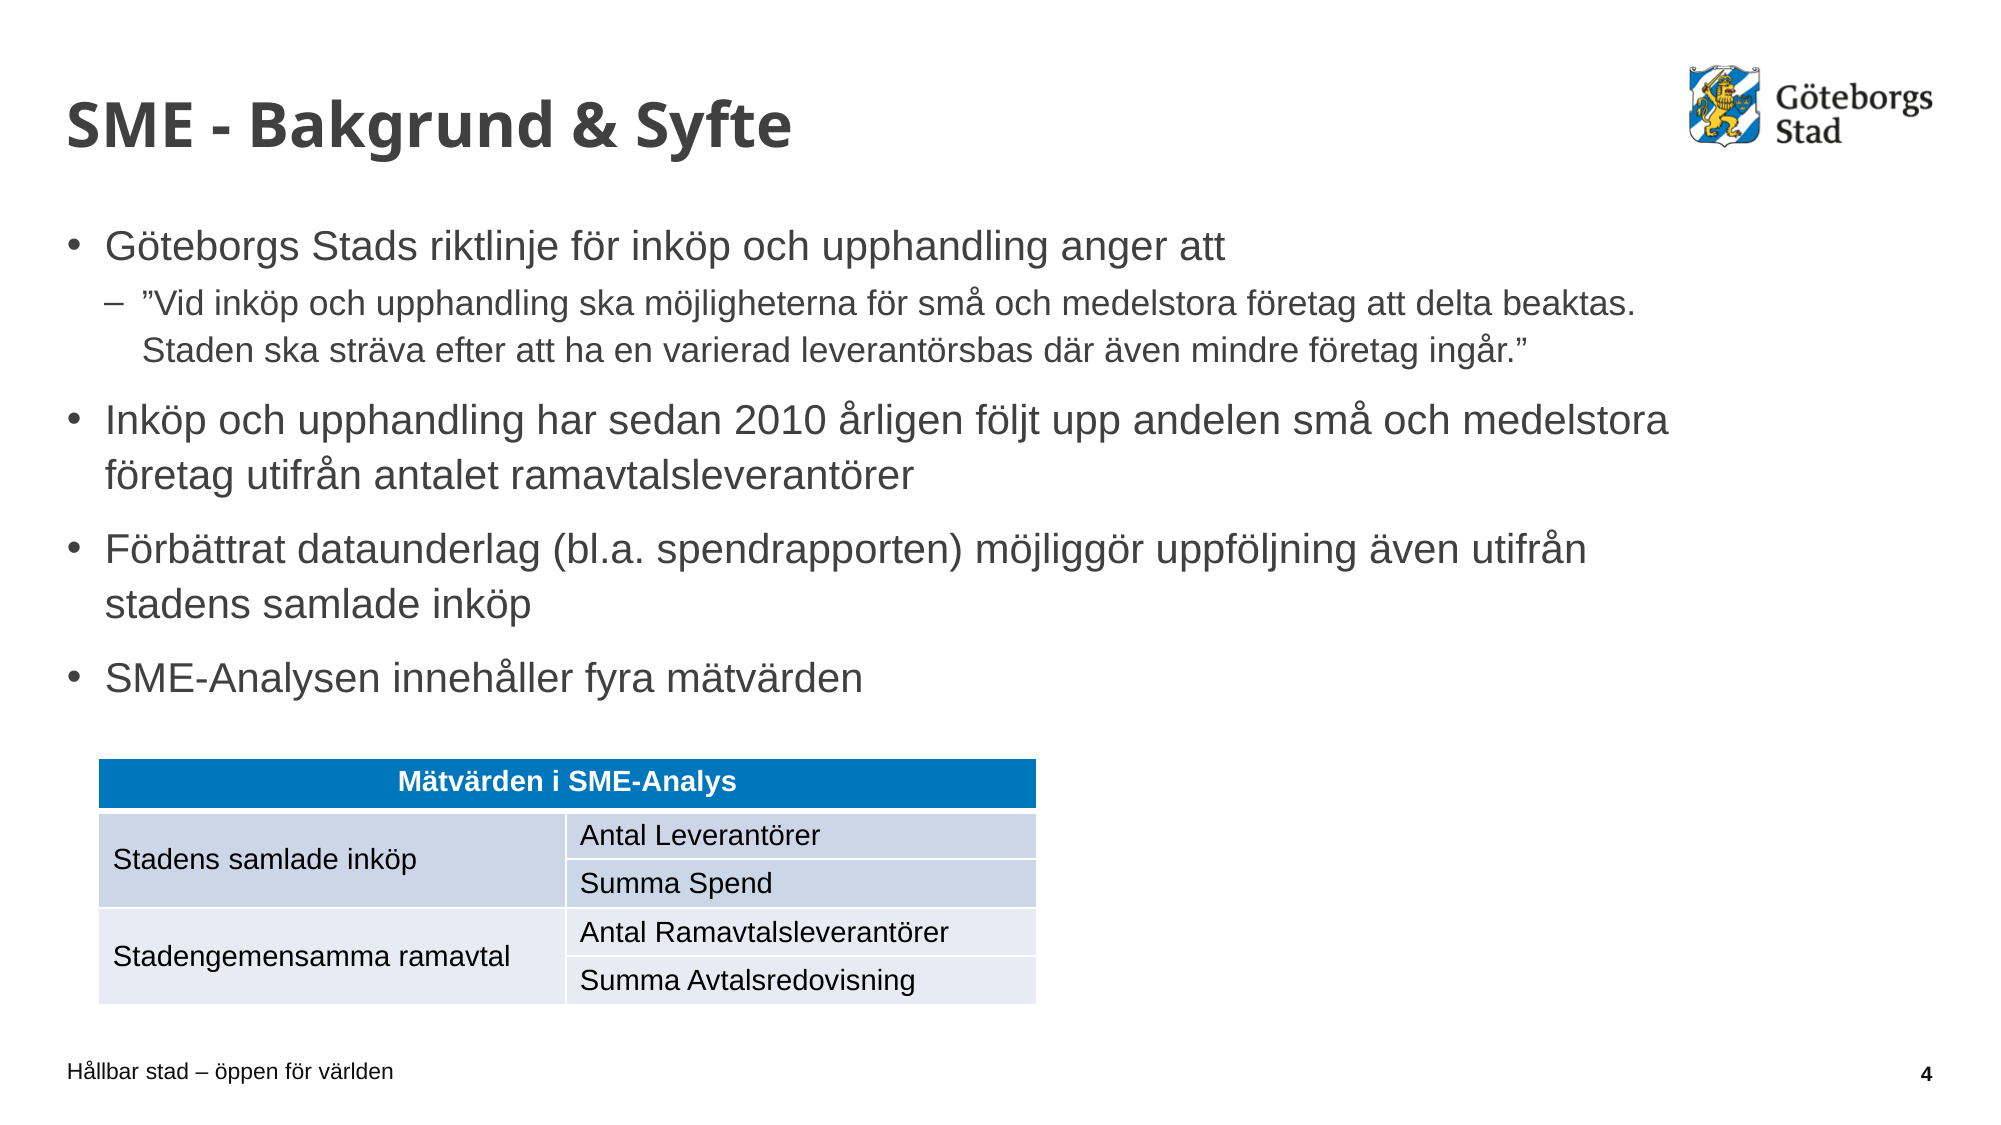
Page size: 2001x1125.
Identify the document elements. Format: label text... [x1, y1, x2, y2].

table_cell Antal Leverantörer [567, 814, 1036, 858]
table_cell Antal Ramavtalsleverantörer [567, 909, 1036, 955]
title SME - Bakgrund & Syfte [66, 66, 1572, 188]
table_cell Summa Spend [567, 860, 1036, 907]
picture [1689, 65, 1933, 148]
list Göteborgs Stads riktlinje för inköp och upphandling anger att ”Vid inköp och upphandling ska möjligheterna för små och medelstora företag att delta beaktas. Staden ska sträva efter att ha en varierad leverantörsbas där även mindre företag ingår.” Inköp och upphandling har sedan 2010 årligen följt upp andelen små och medelstora företag utifrån antalet ramavtalsleverantörer Förbättrat dataunderlag (bl.a. spendrapporten) möjliggör uppföljning även utifrån stadens samlade inköp SME-Analysen innehåller fyra mätvärden [66, 214, 1721, 1047]
slide_number 4 [1826, 1058, 1933, 1083]
table_cell Summa Avtalsredovisning [567, 957, 1036, 1004]
table_cell Stadengemensamma ramavtal [99, 909, 565, 1004]
table_cell Stadens samlade inköp [99, 814, 565, 907]
table_header Mätvärden i SME-Analys [99, 759, 1036, 808]
